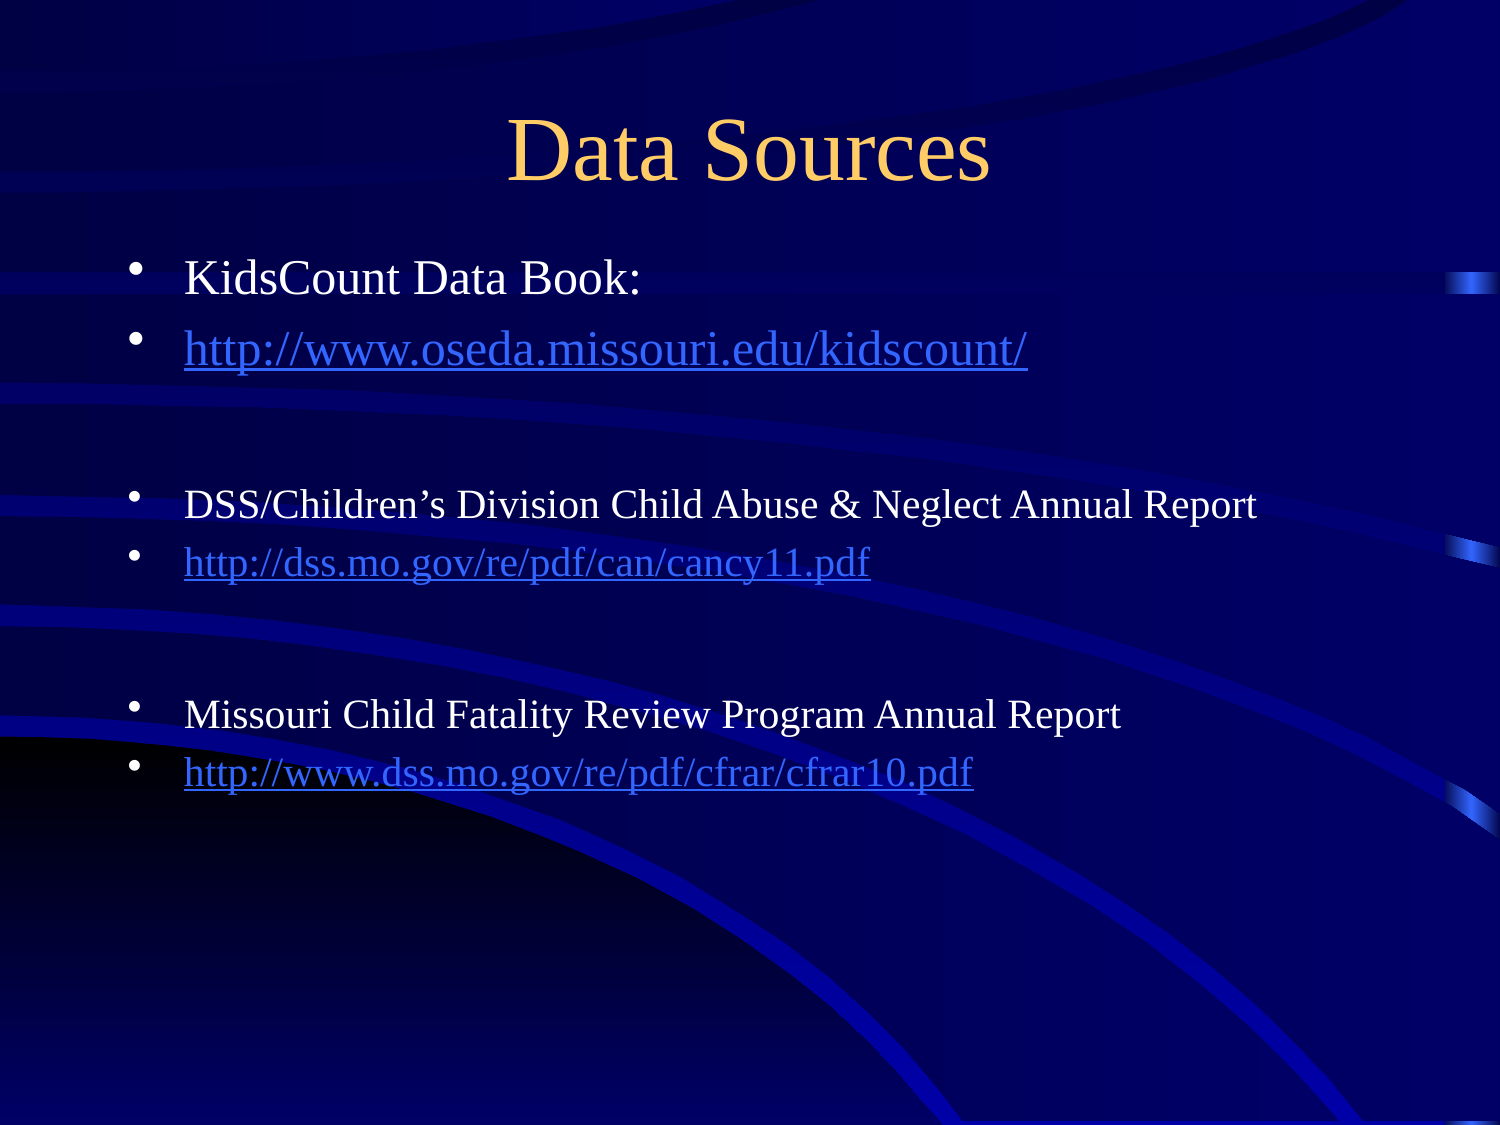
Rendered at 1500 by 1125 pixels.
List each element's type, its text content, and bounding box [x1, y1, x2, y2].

title Data Sources [112, 62, 1388, 226]
list KidsCount Data Book: http://www.oseda.missouri.edu/kidscount/ DSS/Children’s Division Child Abuse & Neglect Annual Report http://dss.mo.gov/re/pdf/can/cancy11.pdf Missouri Child Fatality Review Program Annual Report http://www.dss.mo.gov/re/pdf/cfrar/cfrar10.pdf [112, 237, 1388, 1001]
